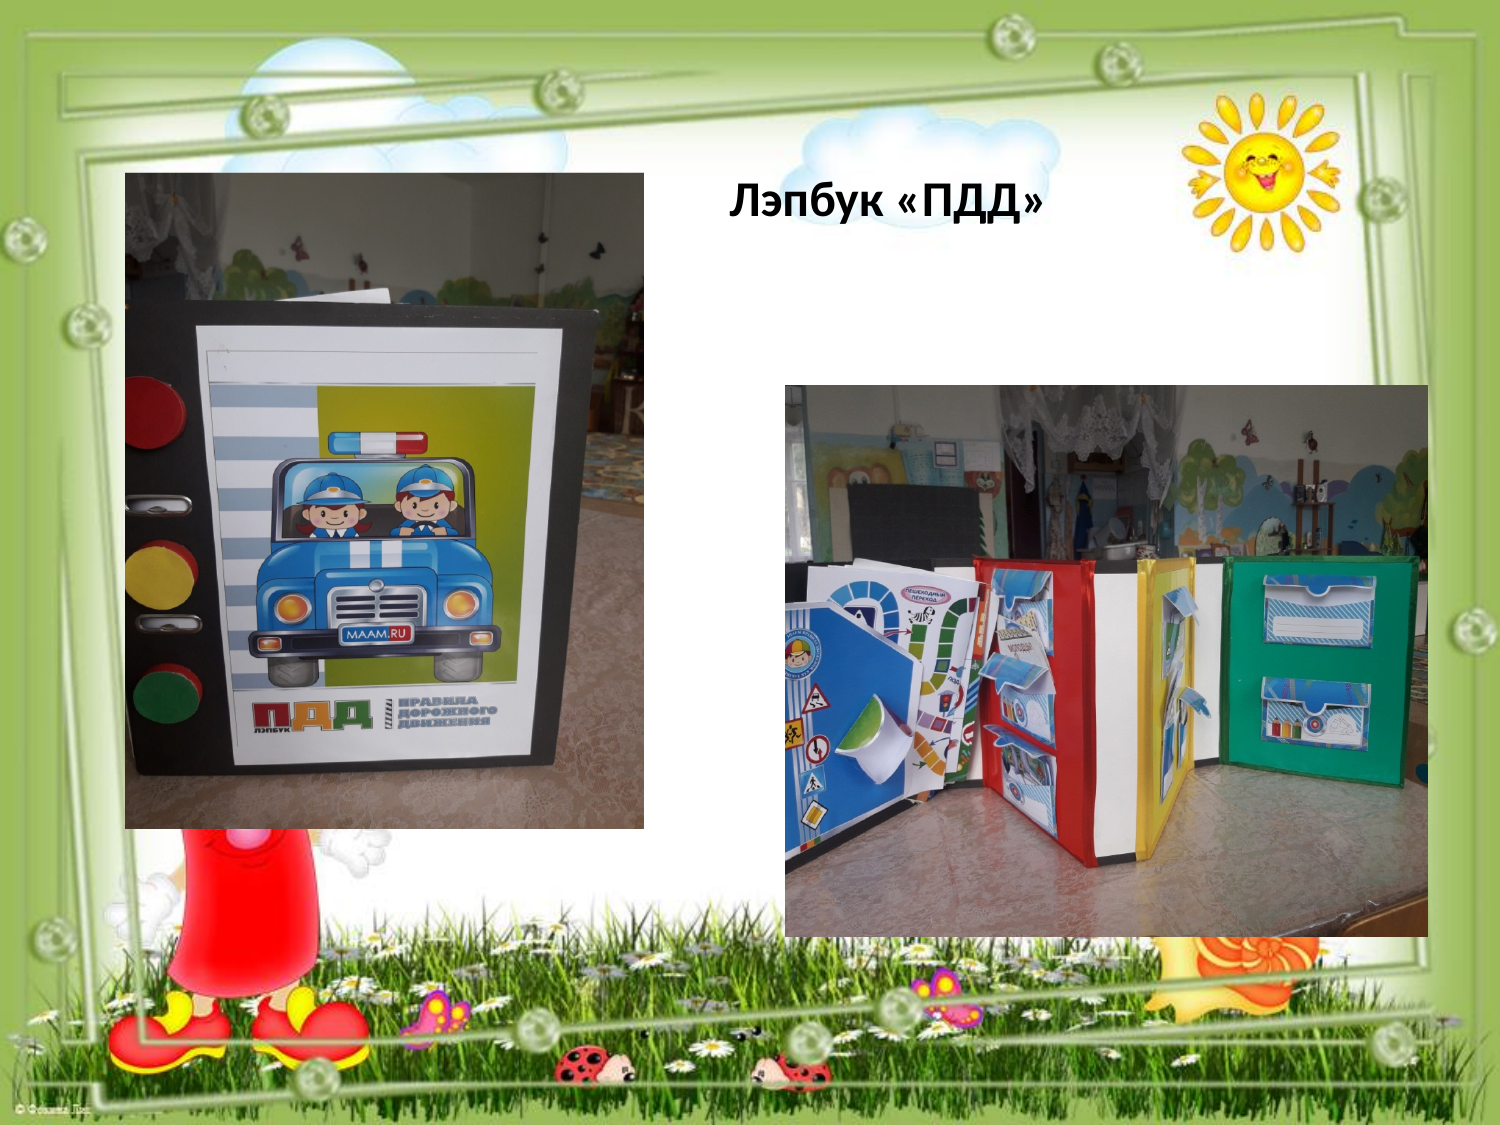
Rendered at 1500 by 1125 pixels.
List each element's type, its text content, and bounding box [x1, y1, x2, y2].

picture [0, 0, 1500, 1125]
text_box Лэпбук «ПДД» [714, 113, 1152, 234]
